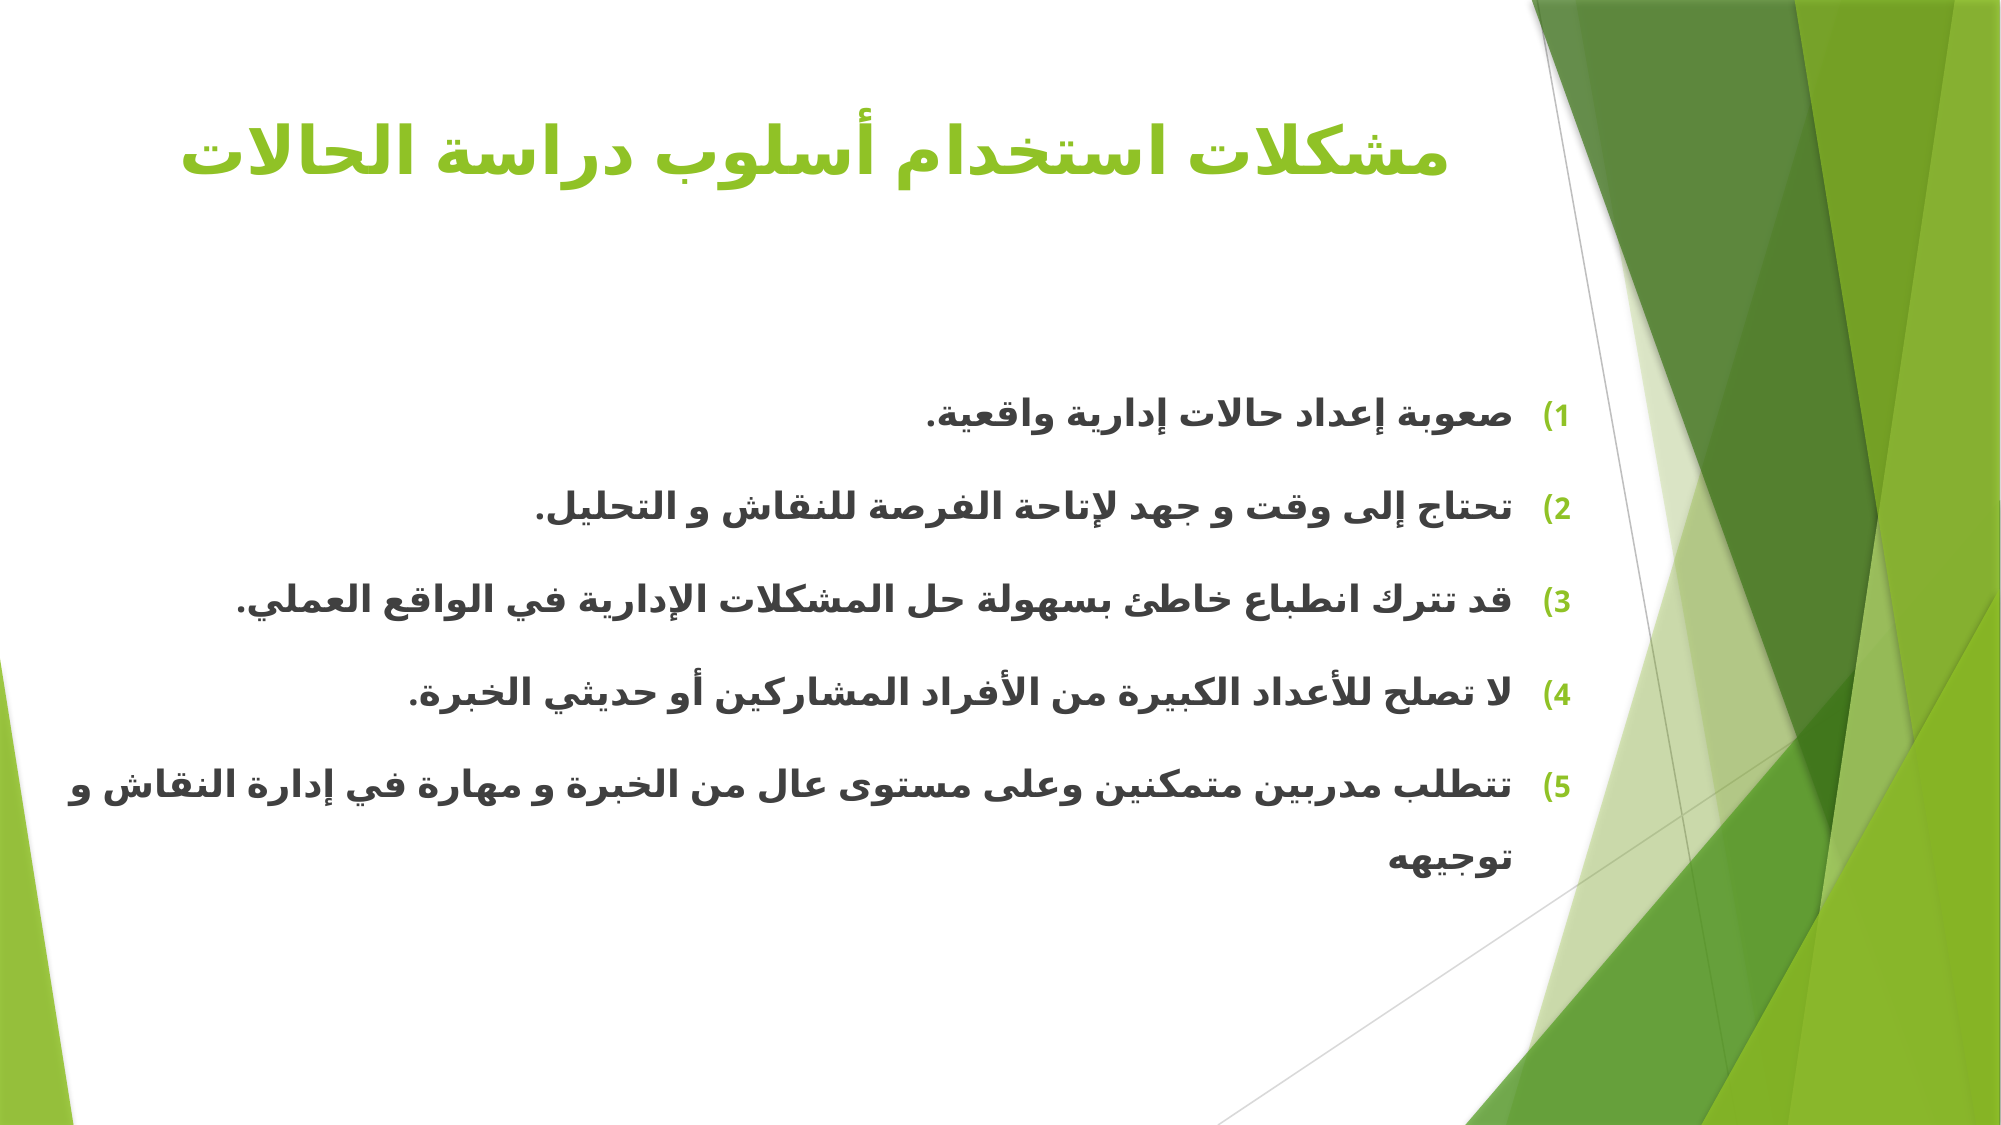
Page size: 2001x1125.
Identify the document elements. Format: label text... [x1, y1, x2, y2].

list صعوبة إعداد حالات إدارية واقعية. تحتاج إلى وقت و جهد لإتاحة الفرصة للنقاش و التحليل. قد تترك انطباع خاطئ بسهولة حل المشكلات الإدارية في الواقع العملي. لا تصلح للأعداد الكبيرة من الأفراد المشاركين أو حديثي الخبرة. تتطلب مدربين متمكنين وعلى مستوى عال من الخبرة و مهارة في إدارة النقاش و توجيهه [0, 354, 1586, 992]
title مشكلات استخدام أسلوب دراسة الحالات [111, 99, 1522, 317]
